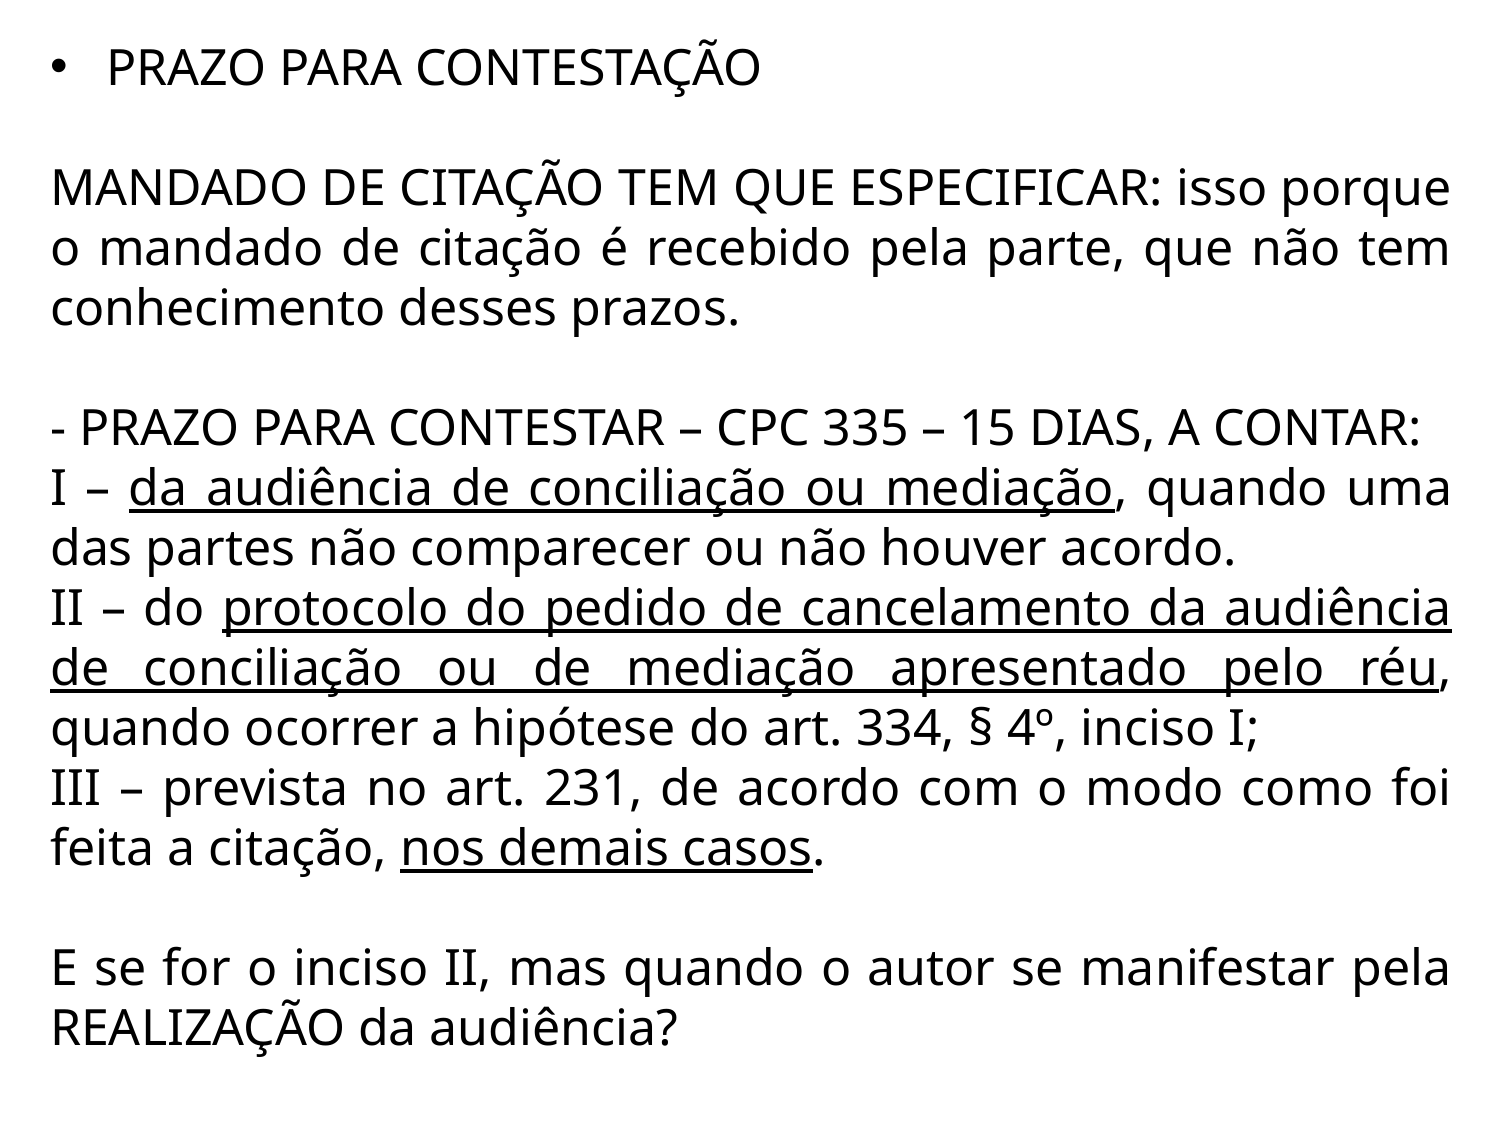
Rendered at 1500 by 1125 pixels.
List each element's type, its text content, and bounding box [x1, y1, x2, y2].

list PRAZO PARA CONTESTAÇÃO MANDADO DE CITAÇÃO TEM QUE ESPECIFICAR: isso porque o mandado de citação é recebido pela parte, que não tem conhecimento desses prazos. - PRAZO PARA CONTESTAR – CPC 335 – 15 DIAS, A CONTAR: I – da audiência de conciliação ou mediação, quando uma das partes não comparecer ou não houver acordo. II – do protocolo do pedido de cancelamento da audiência de conciliação ou de mediação apresentado pelo réu, quando ocorrer a hipótese do art. 334, § 4º, inciso I; III – prevista no art. 231, de acordo com o modo como foi feita a citação, nos demais casos. E se for o inciso II, mas quando o autor se manifestar pela REALIZAÇÃO da audiência? [35, 27, 1468, 1101]
